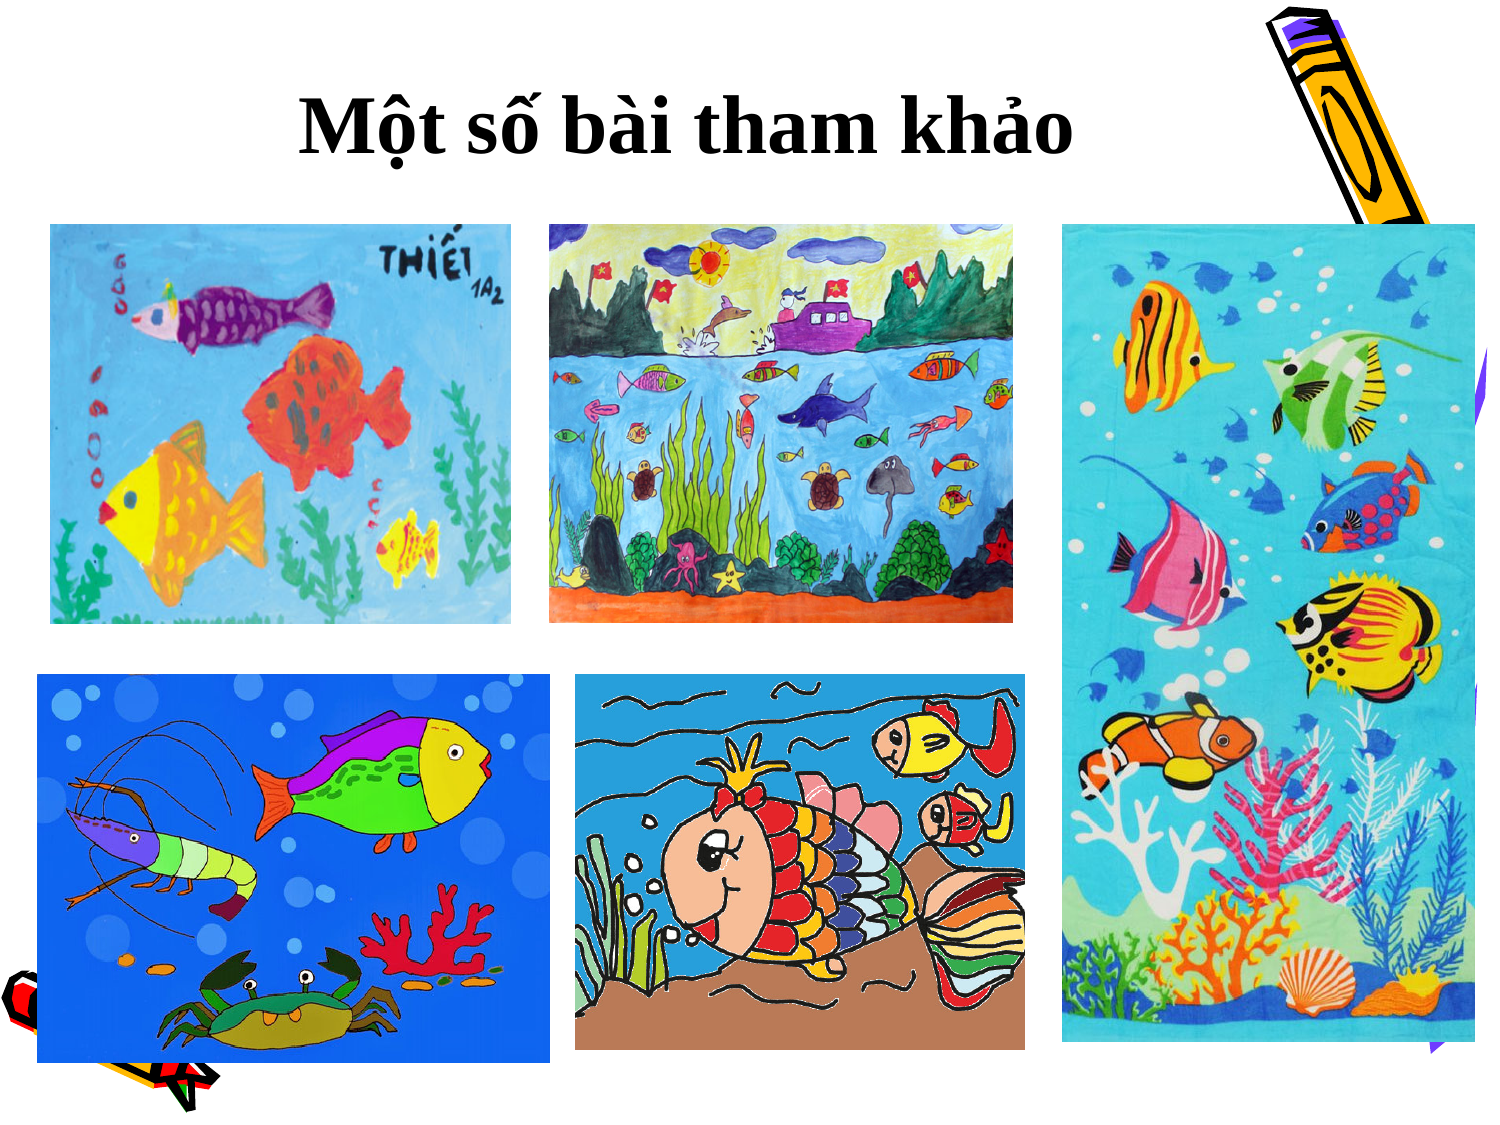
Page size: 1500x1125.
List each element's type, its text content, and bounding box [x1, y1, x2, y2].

picture [37, 674, 551, 1063]
picture [574, 674, 1026, 1051]
picture [549, 224, 1013, 623]
text_box Một số bài tham khảo [283, 62, 1190, 178]
picture [1062, 224, 1476, 1042]
picture [49, 224, 512, 624]
